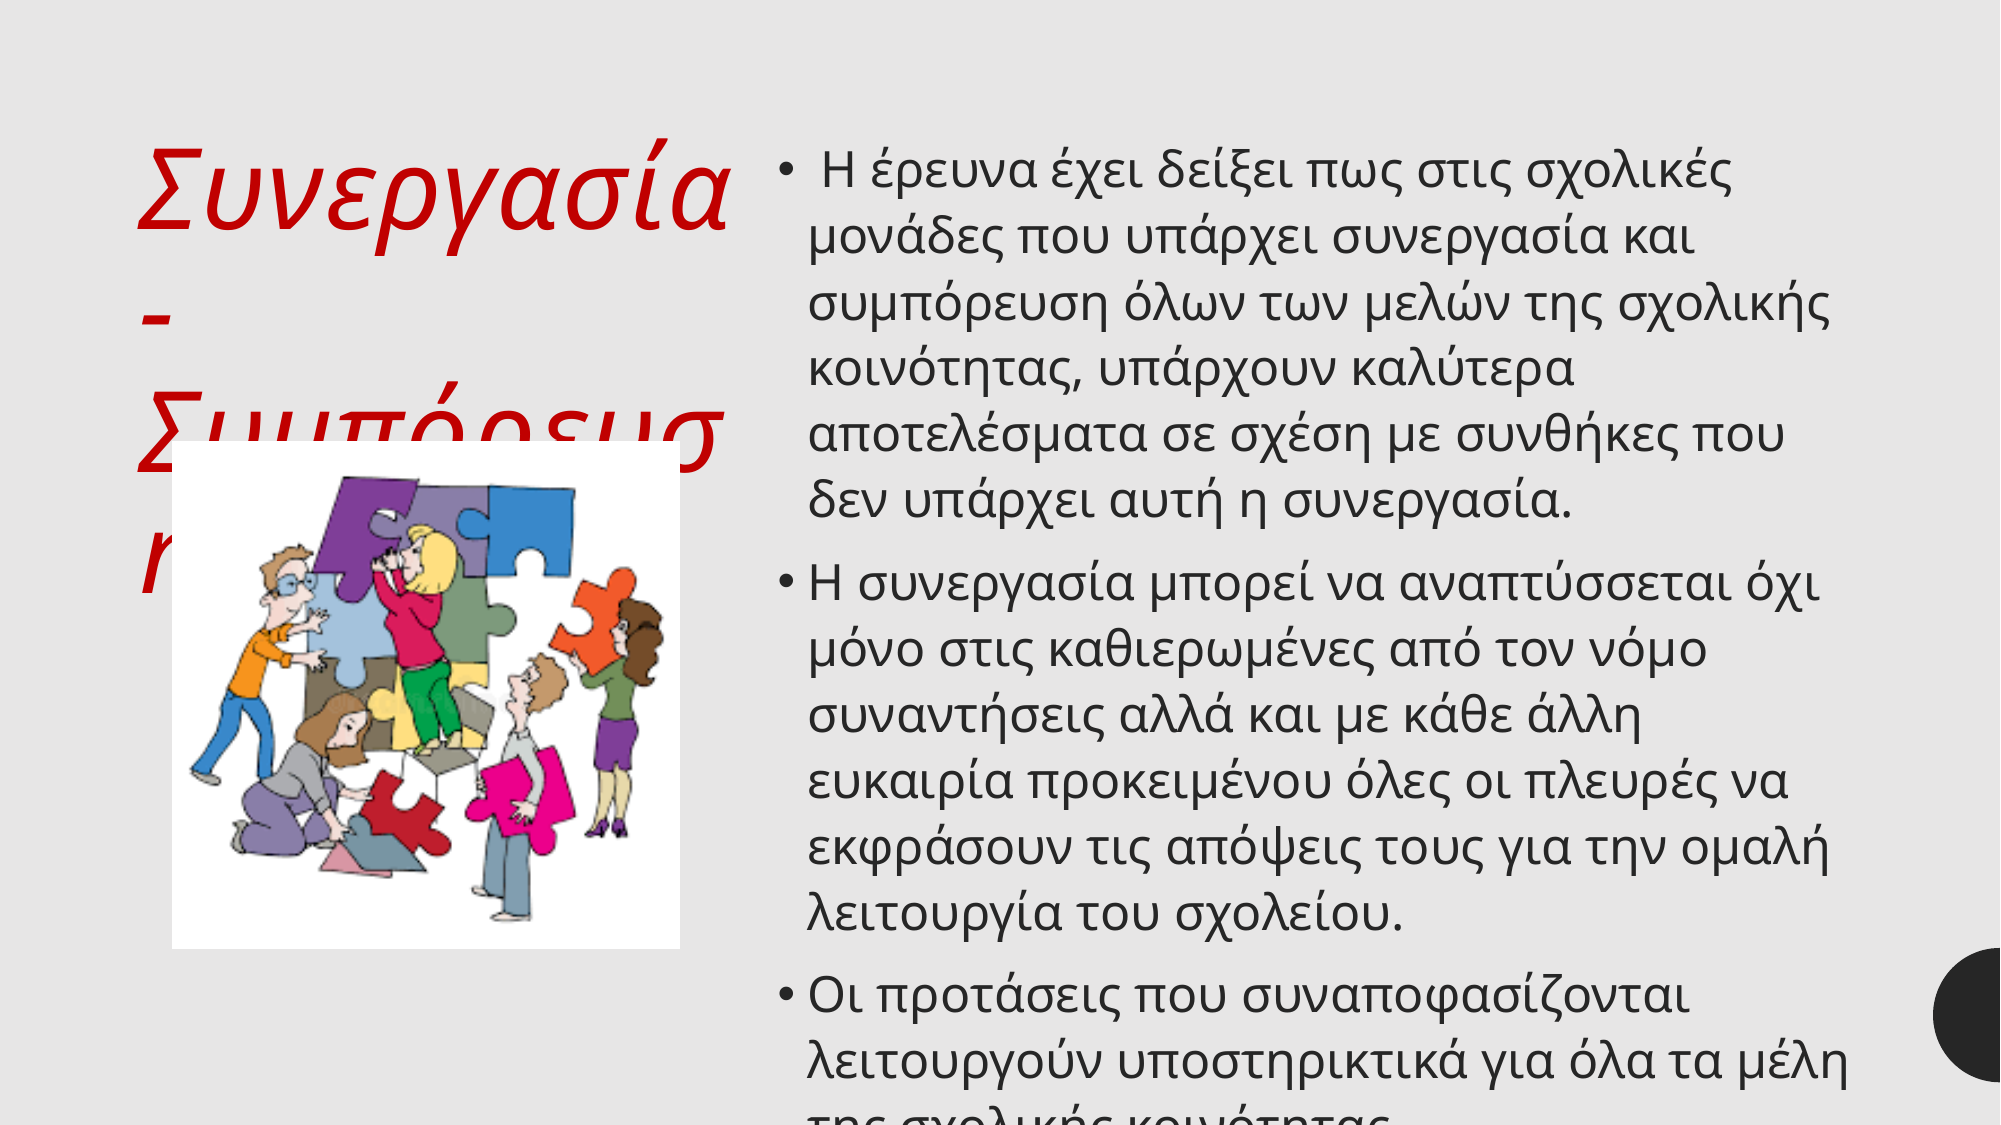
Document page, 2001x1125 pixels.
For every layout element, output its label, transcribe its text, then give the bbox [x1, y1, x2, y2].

picture [171, 441, 680, 949]
list Η έρευνα έχει δείξει πως στις σχολικές μονάδες που υπάρχει συνεργασία και συμπόρευση όλων των μελών της σχολικής κοινότητας, υπάρχουν καλύτερα αποτελέσματα σε σχέση με συνθήκες που δεν υπάρχει αυτή η συνεργασία. Η συνεργασία μπορεί να αναπτύσσεται όχι μόνο στις καθιερωμένες από τον νόμο συναντήσεις αλλά και με κάθε άλλη ευκαιρία προκειμένου όλες οι πλευρές να εκφράσουν τις απόψεις τους για την ομαλή λειτουργία του σχολείου. Οι προτάσεις που συναποφασίζονται λειτουργούν υποστηρικτικά για όλα τα μέλη της σχολικής κοινότητας. [762, 124, 1875, 1045]
title Συνεργασία - Συμπόρευση [124, 124, 753, 905]
